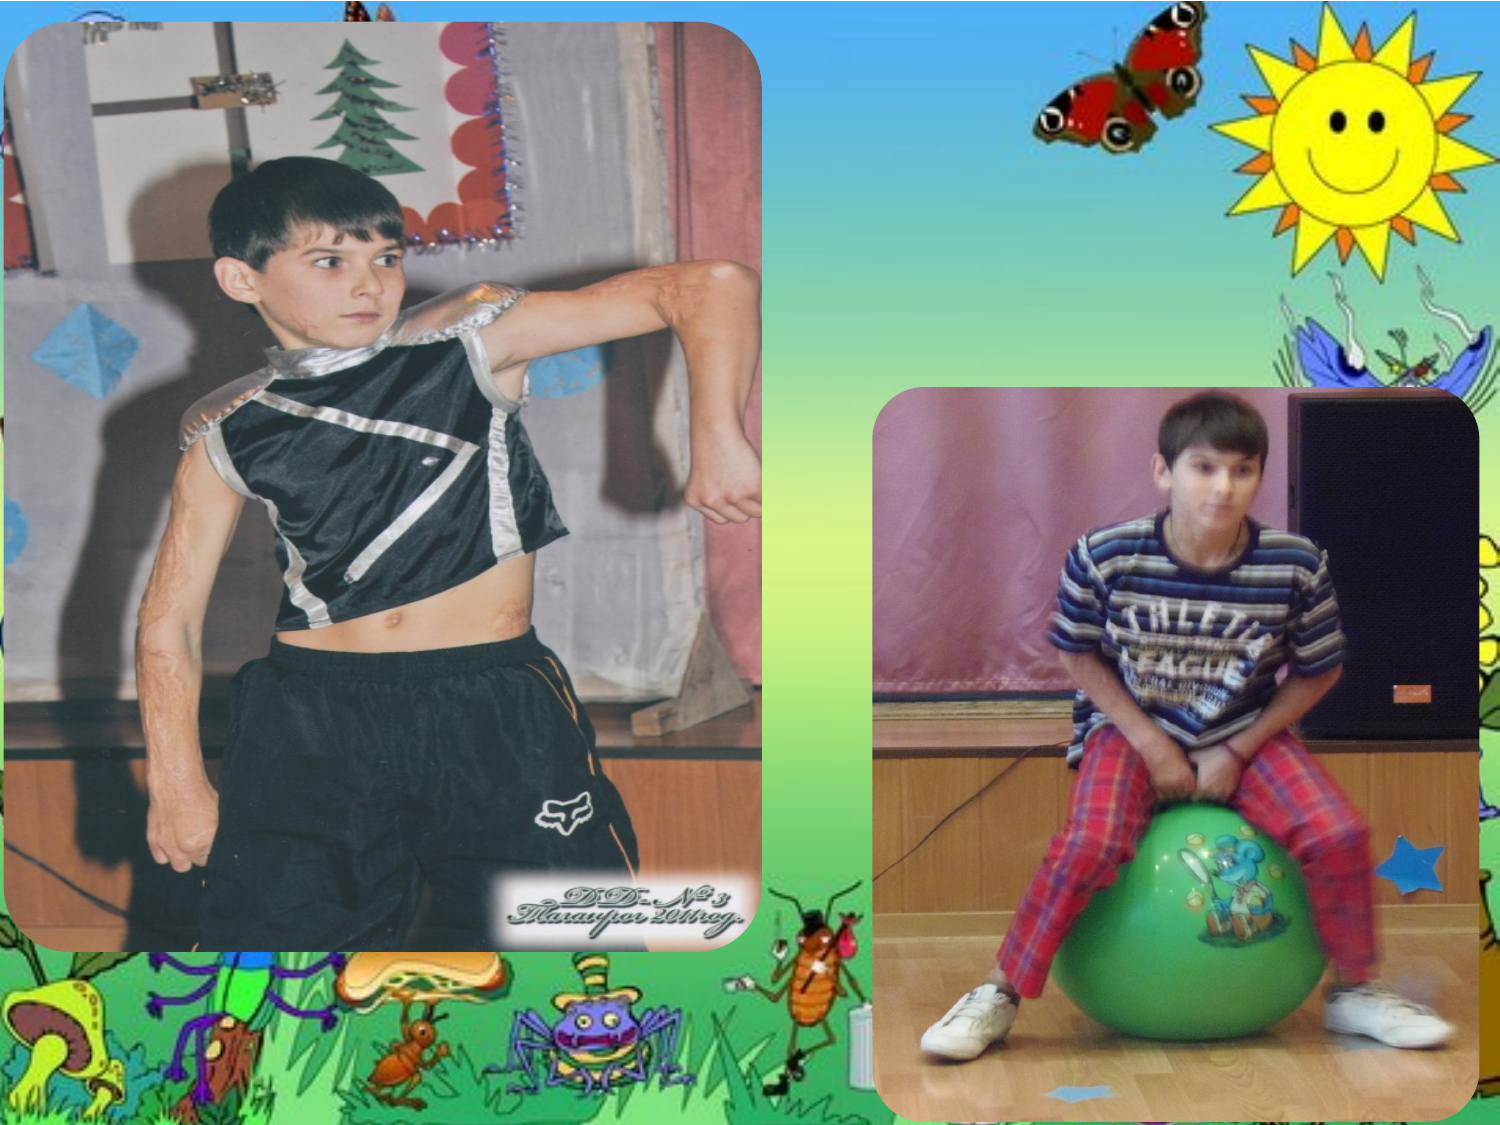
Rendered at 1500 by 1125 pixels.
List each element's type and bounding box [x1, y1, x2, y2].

list [0, 1, 1500, 1125]
picture [872, 386, 1480, 1123]
picture [3, 21, 763, 953]
